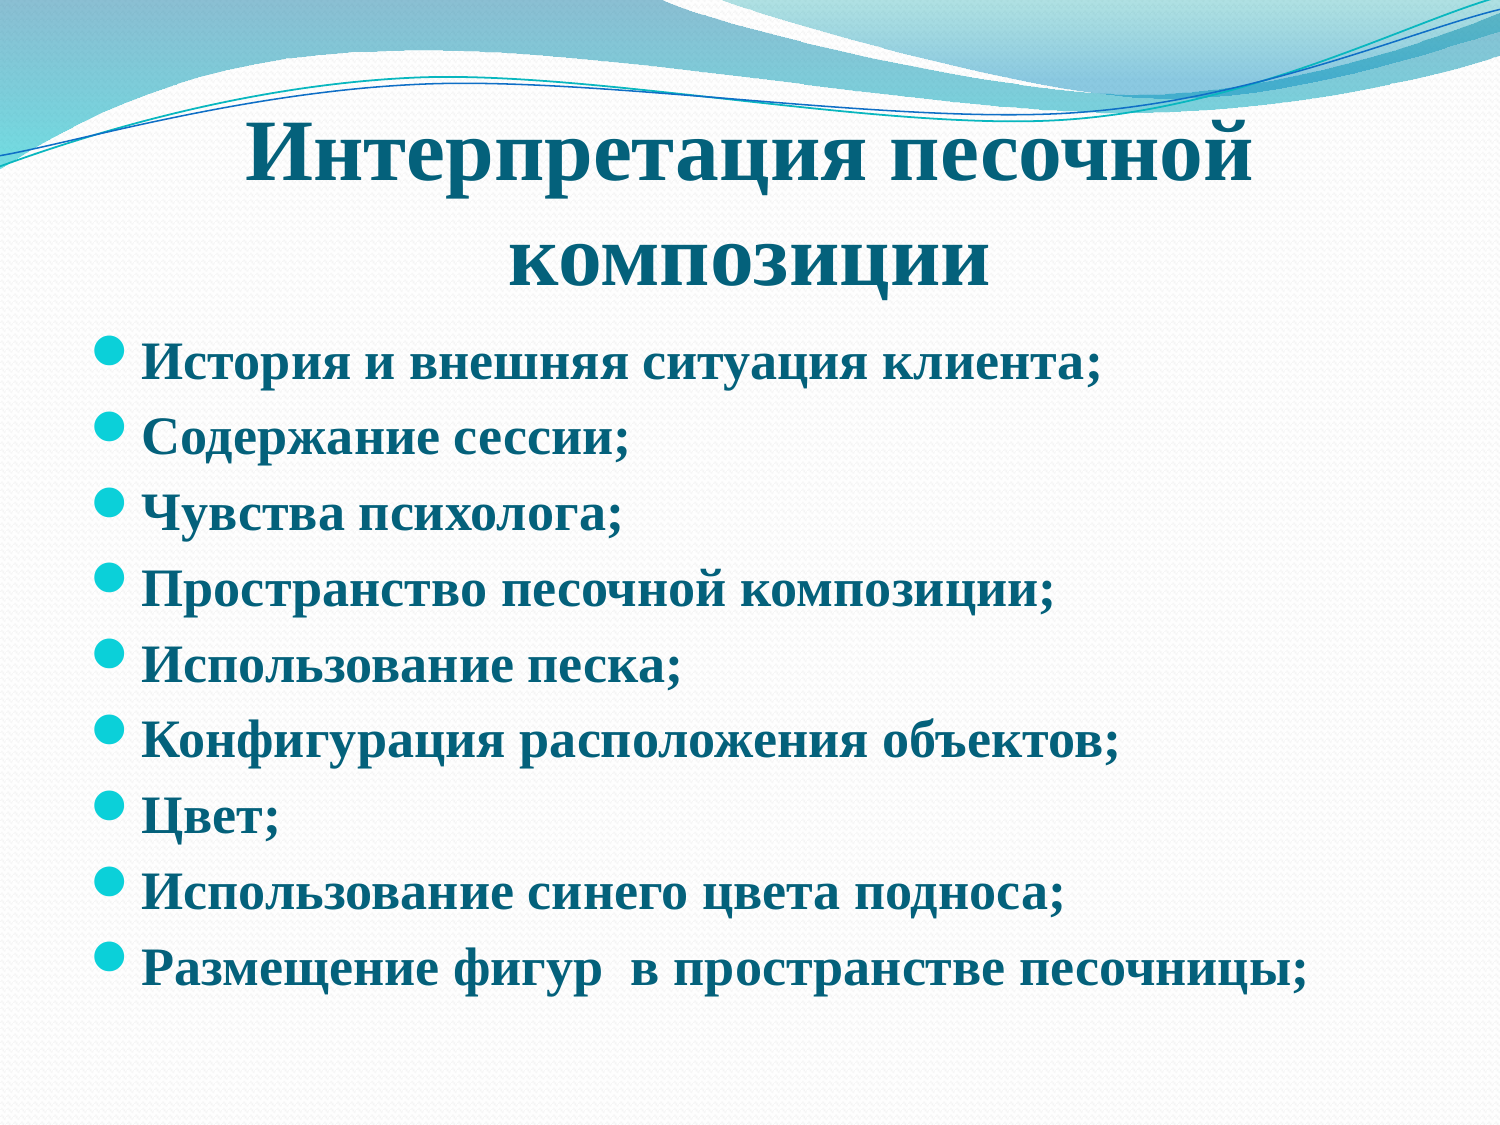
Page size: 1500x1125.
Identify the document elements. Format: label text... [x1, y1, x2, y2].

title Интерпретация песочной композиции [74, 115, 1426, 304]
list История и внешняя ситуация клиента; Содержание сессии; Чувства психолога; Пространство песочной композиции; Использование песка; Конфигурация расположения объектов; Цвет; Использование синего цвета подноса; Размещение фигур в пространстве песочницы; [74, 317, 1426, 1038]
